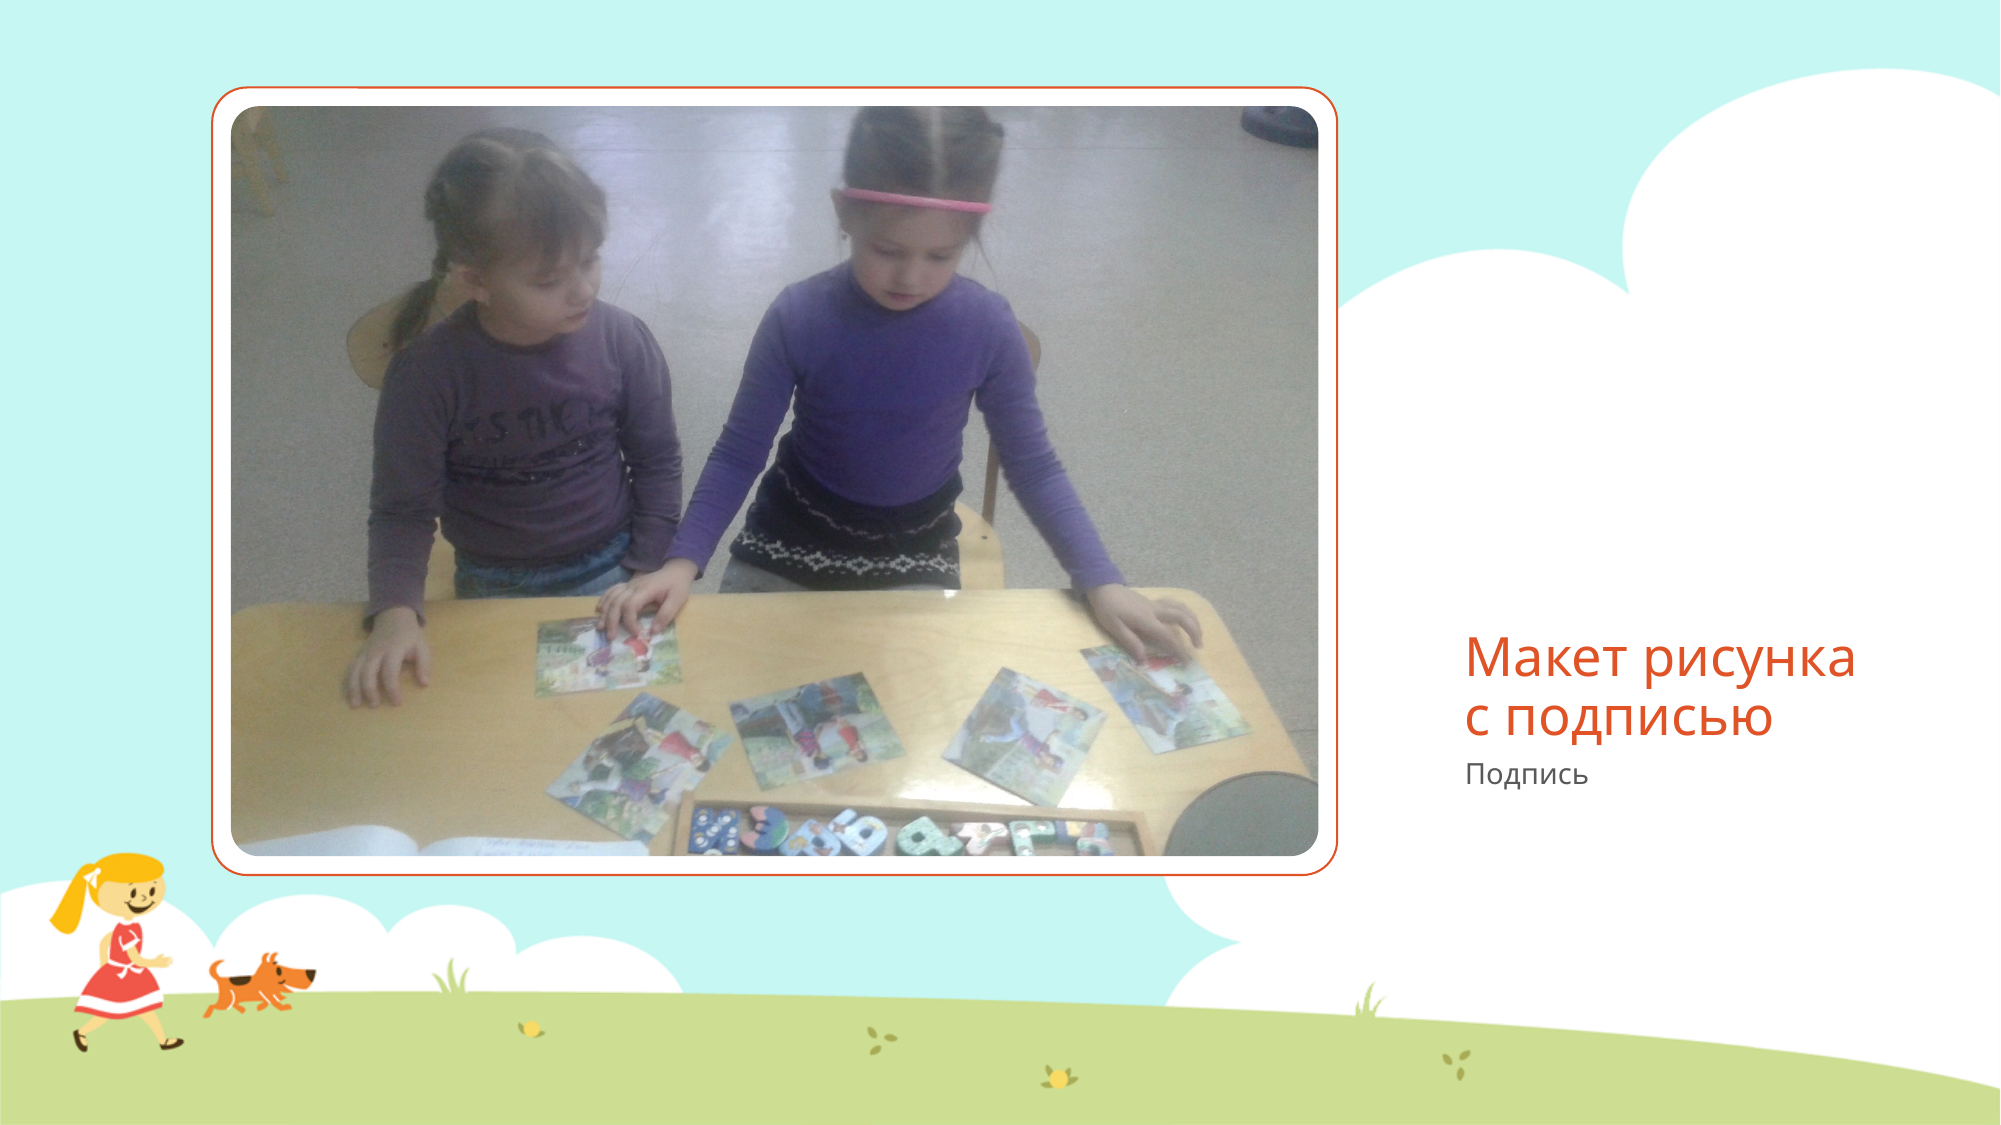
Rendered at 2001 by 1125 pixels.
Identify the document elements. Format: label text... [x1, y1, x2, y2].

list Подпись [1449, 751, 1900, 938]
title Макет рисунка с подписью [1449, 373, 1900, 751]
picture [0, 0, 2001, 1125]
